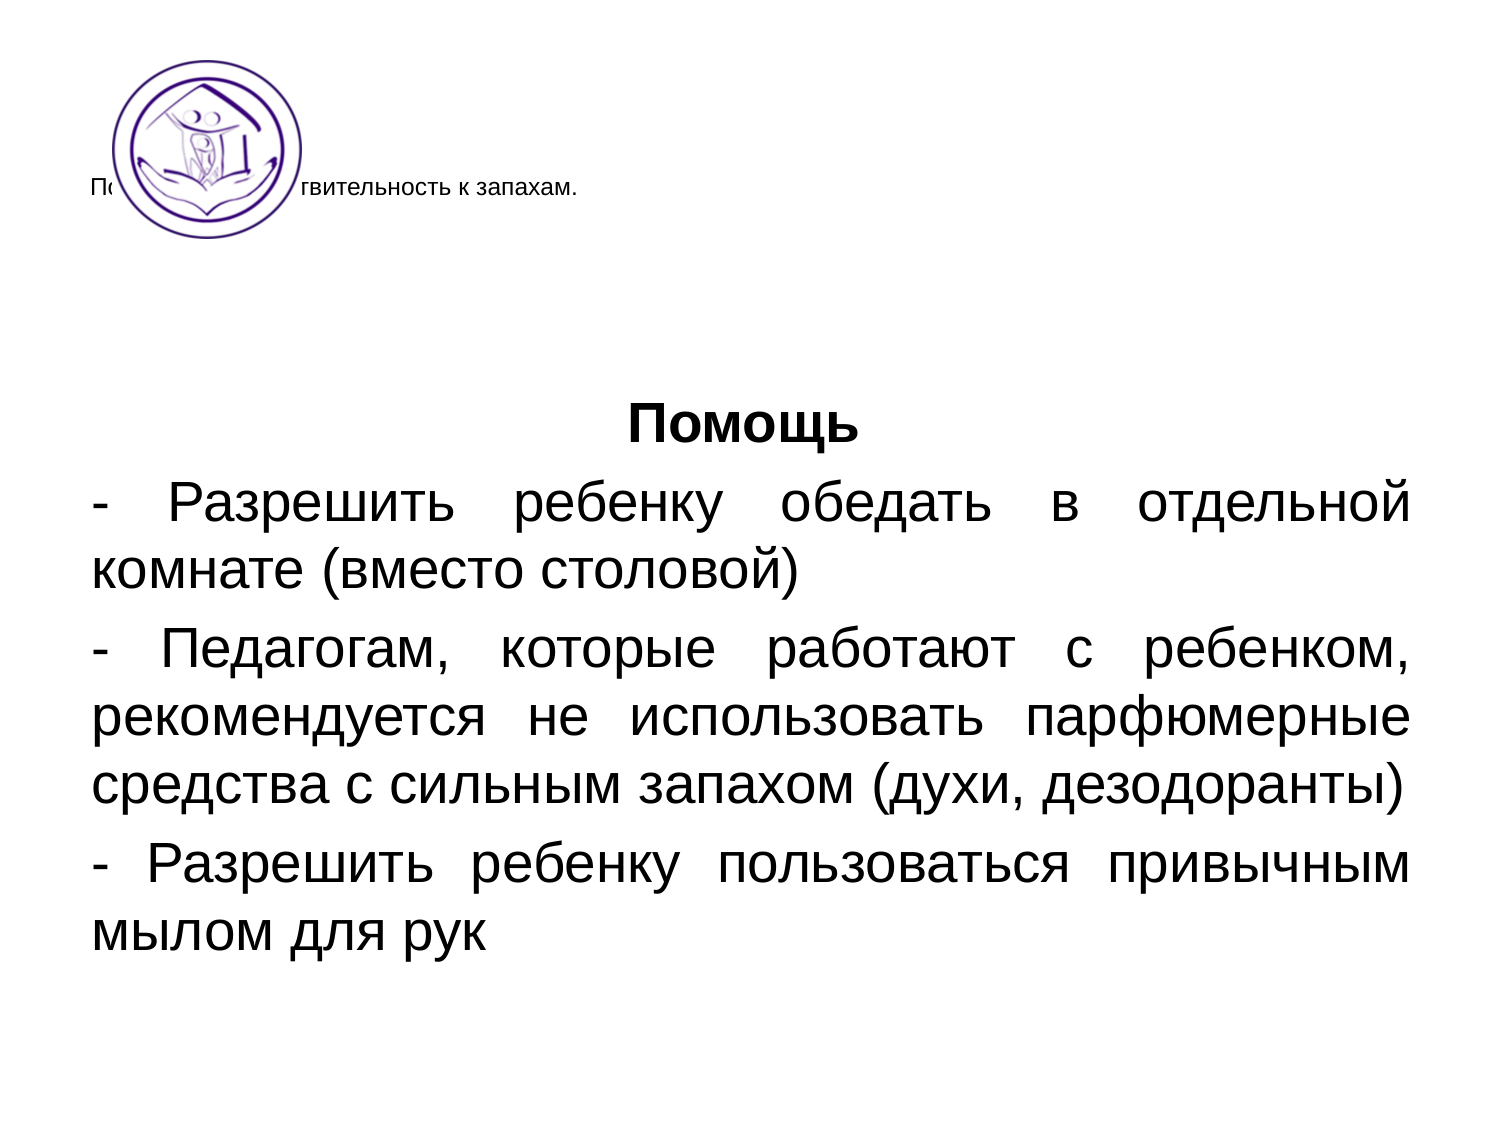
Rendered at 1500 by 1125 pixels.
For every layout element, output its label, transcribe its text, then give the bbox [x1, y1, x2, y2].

title Причина Повышенная чувствительность к запахам. [75, 45, 1425, 209]
picture [111, 59, 302, 239]
list Помощь - Разрешить ребенку обедать в отдельной комнате (вместо столовой) - Педагогам, которые работают с ребенком, рекомендуется не использовать парфюмерные средства с сильным запахом (духи, дезодоранты) - Разрешить ребенку пользоваться привычным мылом для рук [76, 219, 1427, 1029]
